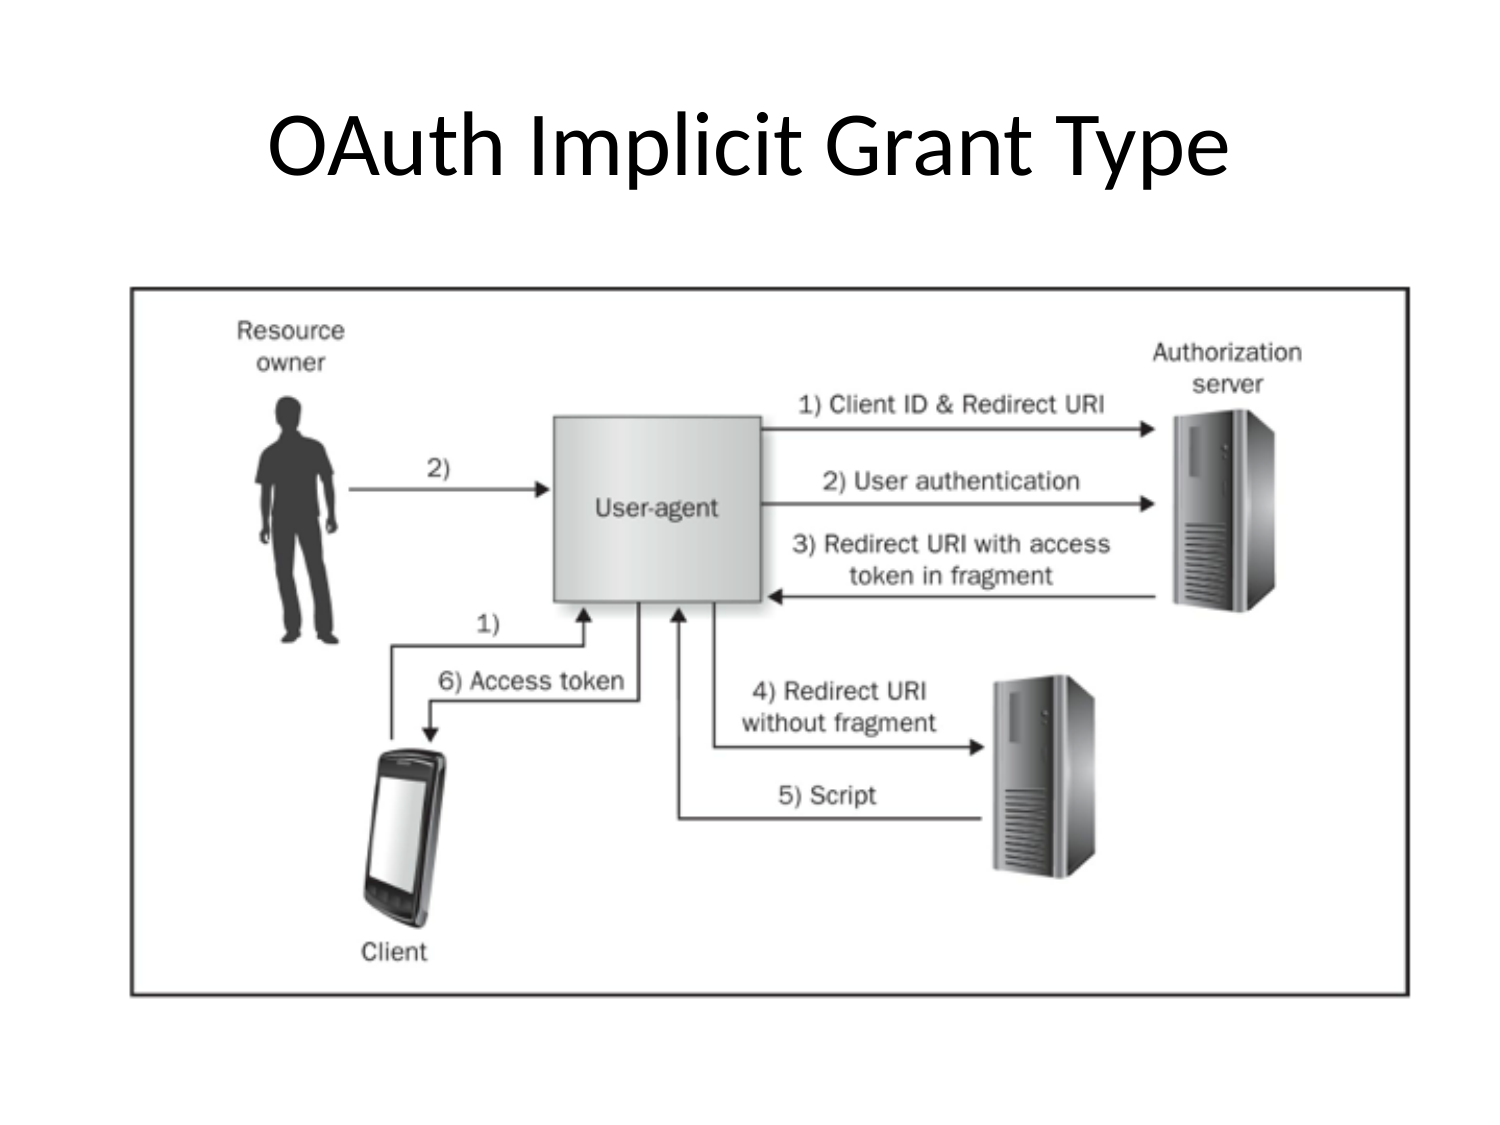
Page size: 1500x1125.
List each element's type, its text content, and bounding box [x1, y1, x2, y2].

picture [122, 275, 1426, 1006]
title OAuth Implicit Grant Type [75, 45, 1425, 233]
